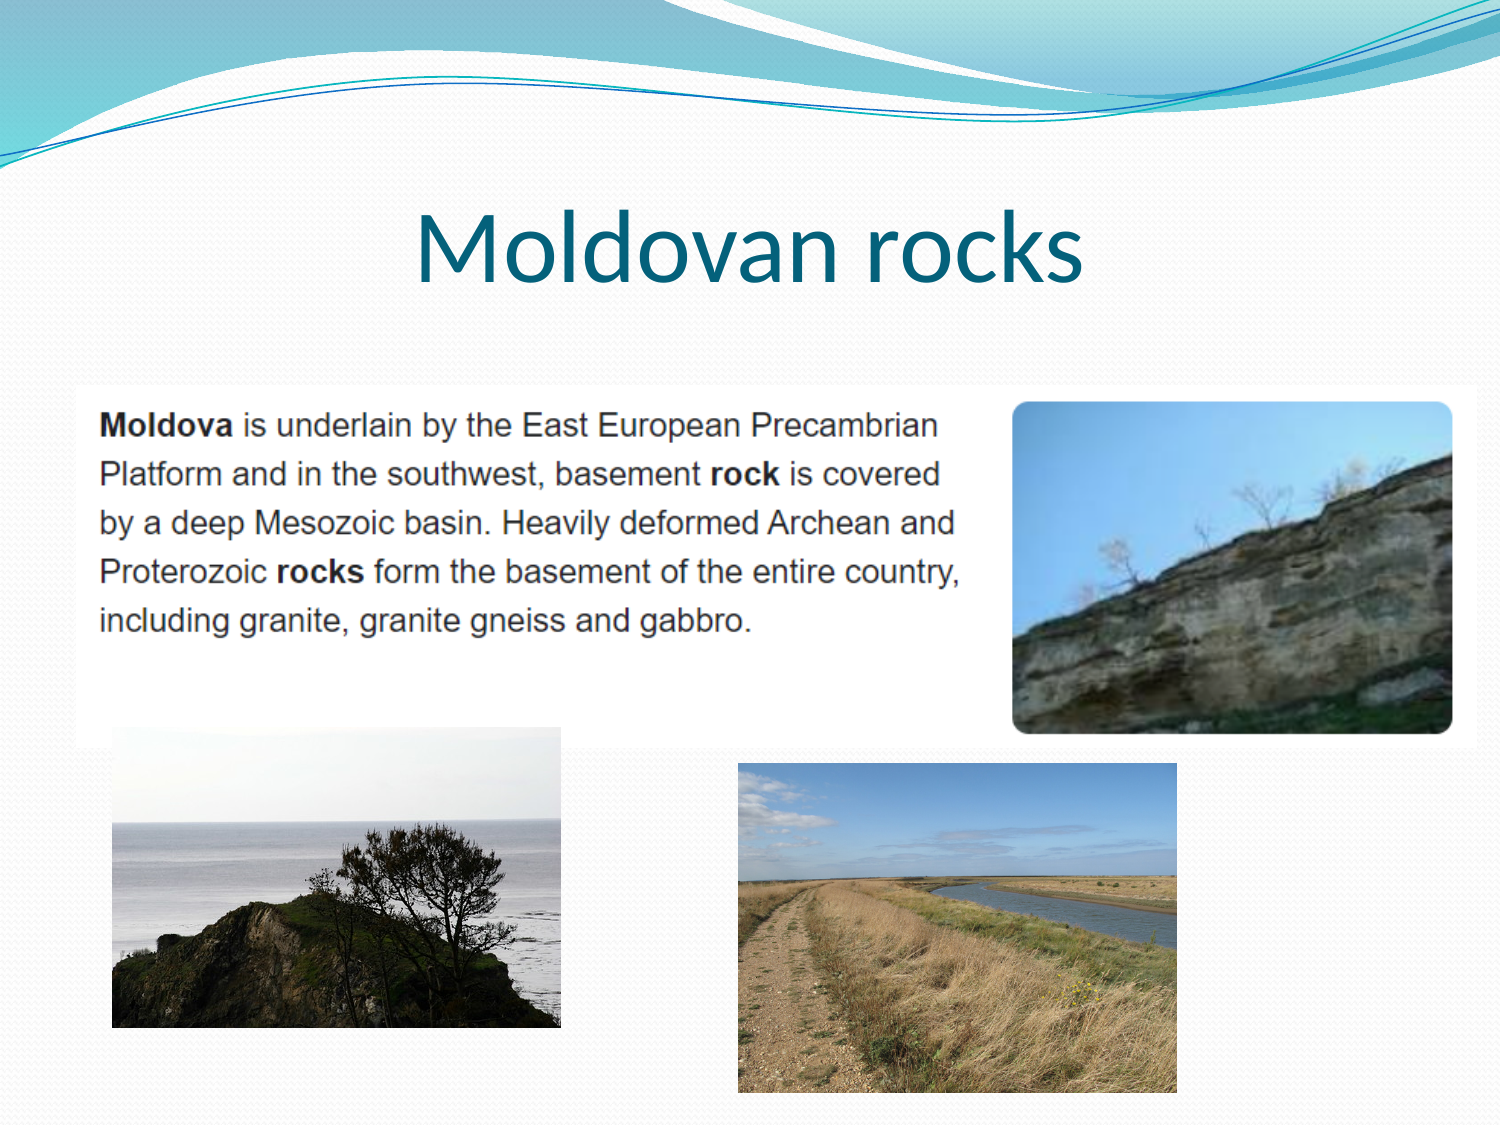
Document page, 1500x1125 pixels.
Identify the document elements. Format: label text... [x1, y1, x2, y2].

picture [111, 727, 562, 1028]
title Moldovan rocks [75, 115, 1425, 303]
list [76, 385, 1477, 748]
picture [737, 763, 1178, 1093]
